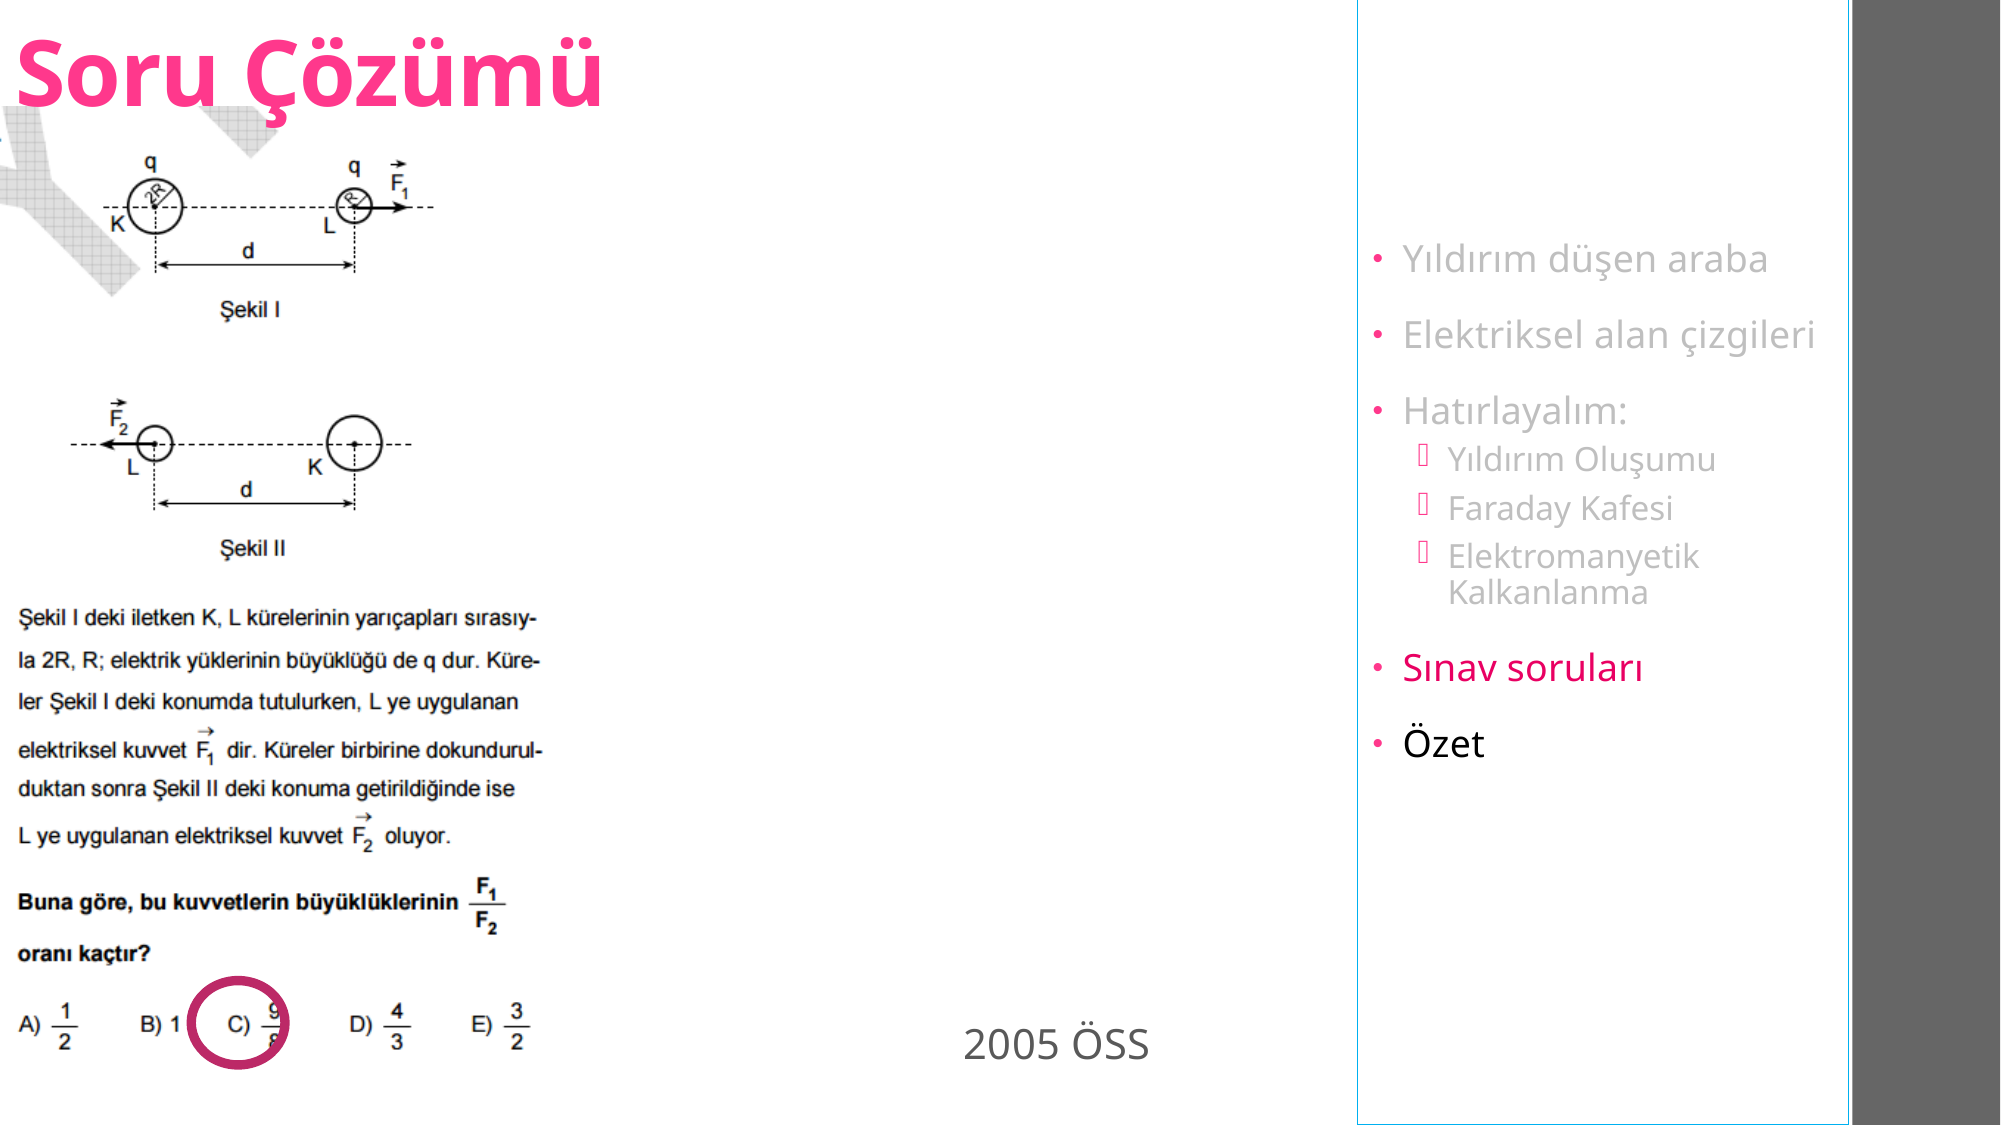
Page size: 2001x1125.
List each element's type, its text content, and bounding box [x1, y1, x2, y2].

text_box Yıldırım düşen araba Elektriksel alan çizgileri Hatırlayalım: Yıldırım Oluşumu Faraday Kafesi Elektromanyetik Kalkanlanma Sınav soruları Özet [1357, 0, 1849, 1125]
text_box 2005 ÖSS [948, 1013, 1237, 1099]
title Soru Çözümü [0, 0, 1357, 135]
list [0, 105, 606, 1104]
